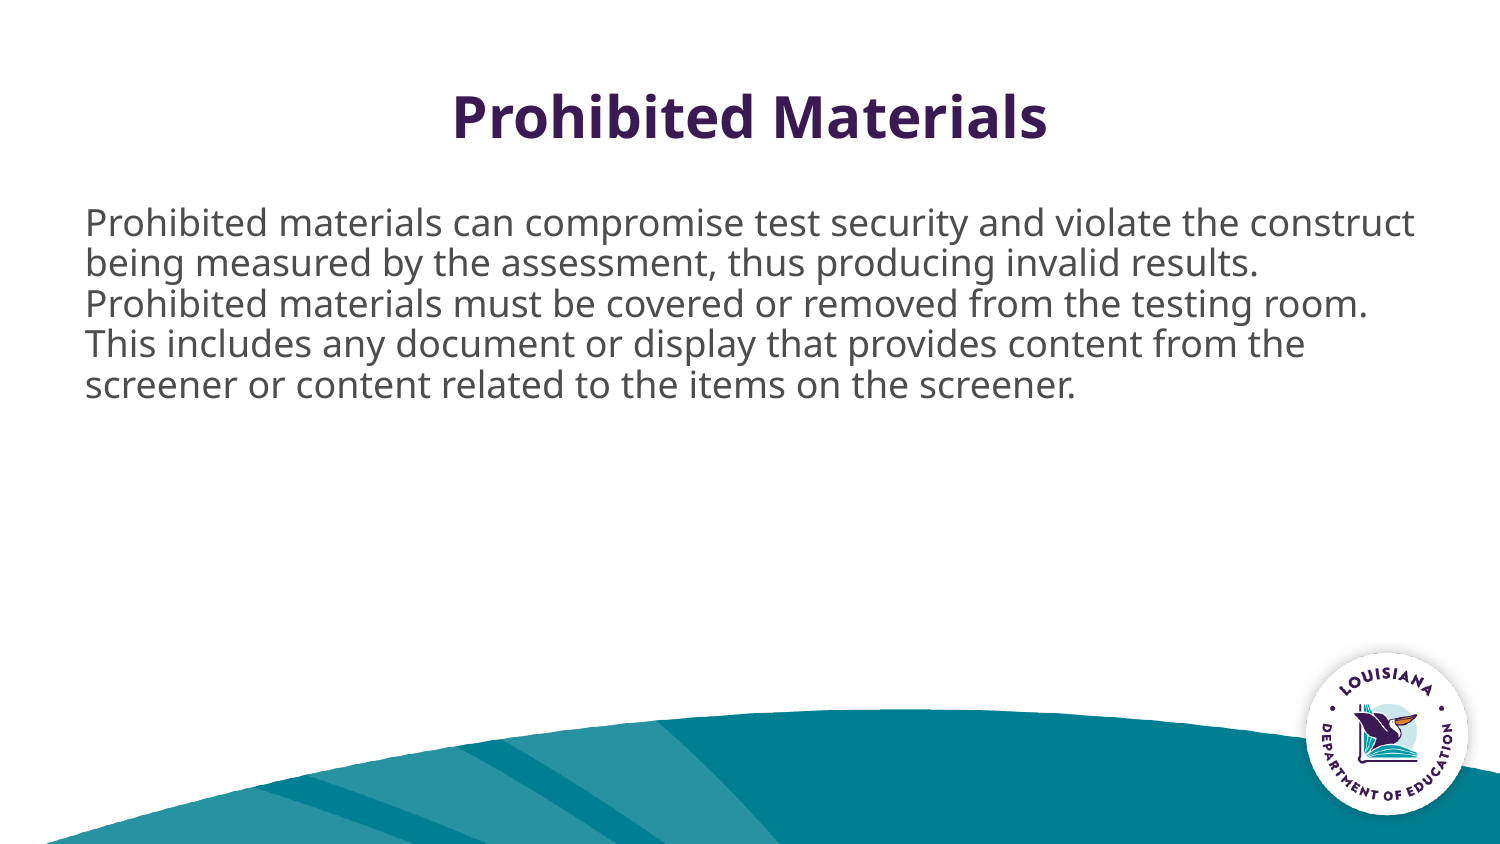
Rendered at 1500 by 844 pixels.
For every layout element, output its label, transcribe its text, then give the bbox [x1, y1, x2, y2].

title Prohibited Materials [51, 72, 1449, 167]
picture [0, 642, 1500, 844]
list Prohibited materials can compromise test security and violate the construct being measured by the assessment, thus producing invalid results. Prohibited materials must be covered or removed from the testing room. This includes any document or display that provides content from the screener or content related to the items on the screener. [51, 189, 1449, 712]
